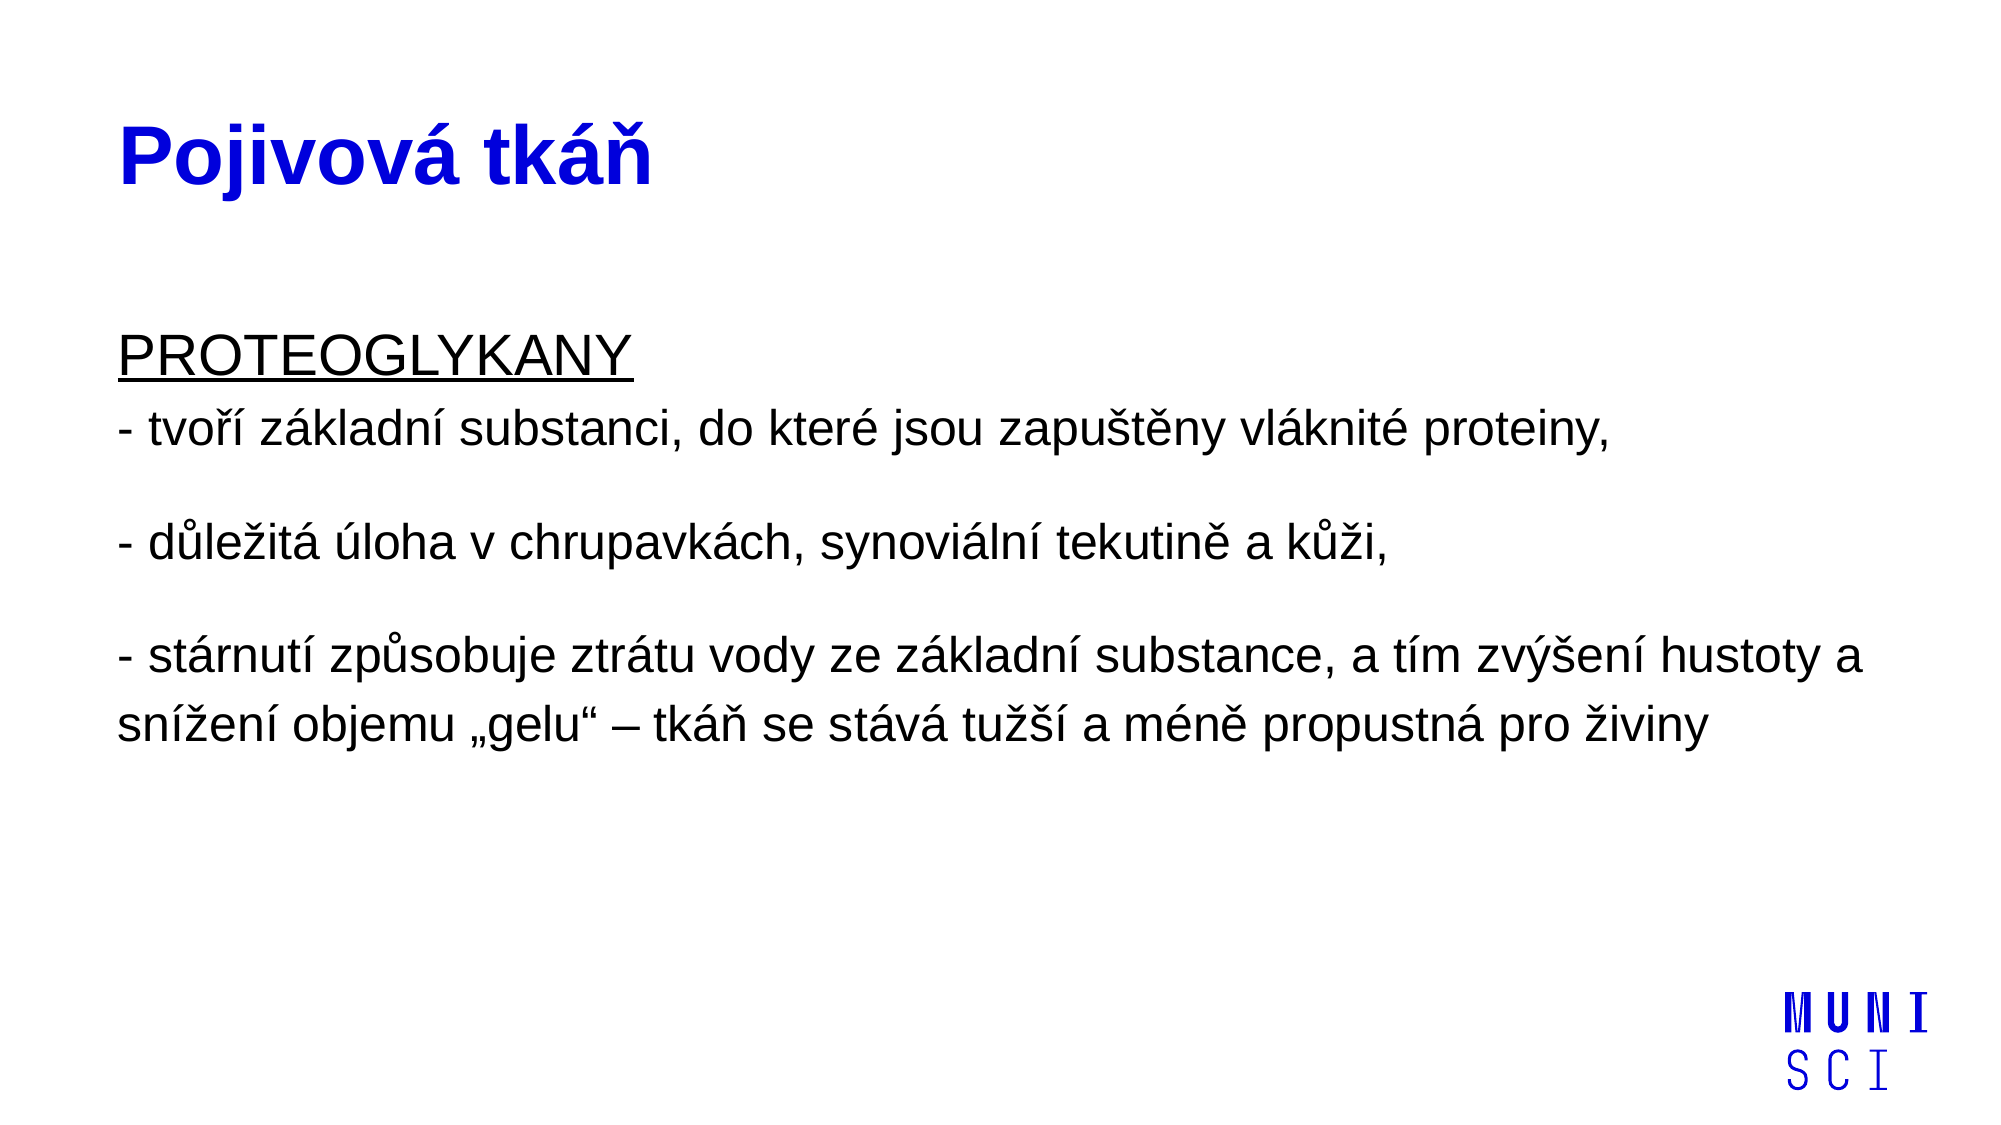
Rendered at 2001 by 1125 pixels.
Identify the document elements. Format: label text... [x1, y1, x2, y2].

list PROTEOGLYKANY - tvoří základní substanci, do které jsou zapuštěny vláknité proteiny, - důležitá úloha v chrupavkách, synoviální tekutině a kůži, - stárnutí způsobuje ztrátu vody ze základní substance, a tím zvýšení hustoty a snížení objemu „gelu“ – tkáň se stává tužší a méně propustná pro živiny [117, 307, 1882, 957]
title Pojivová tkáň [118, 118, 1883, 193]
